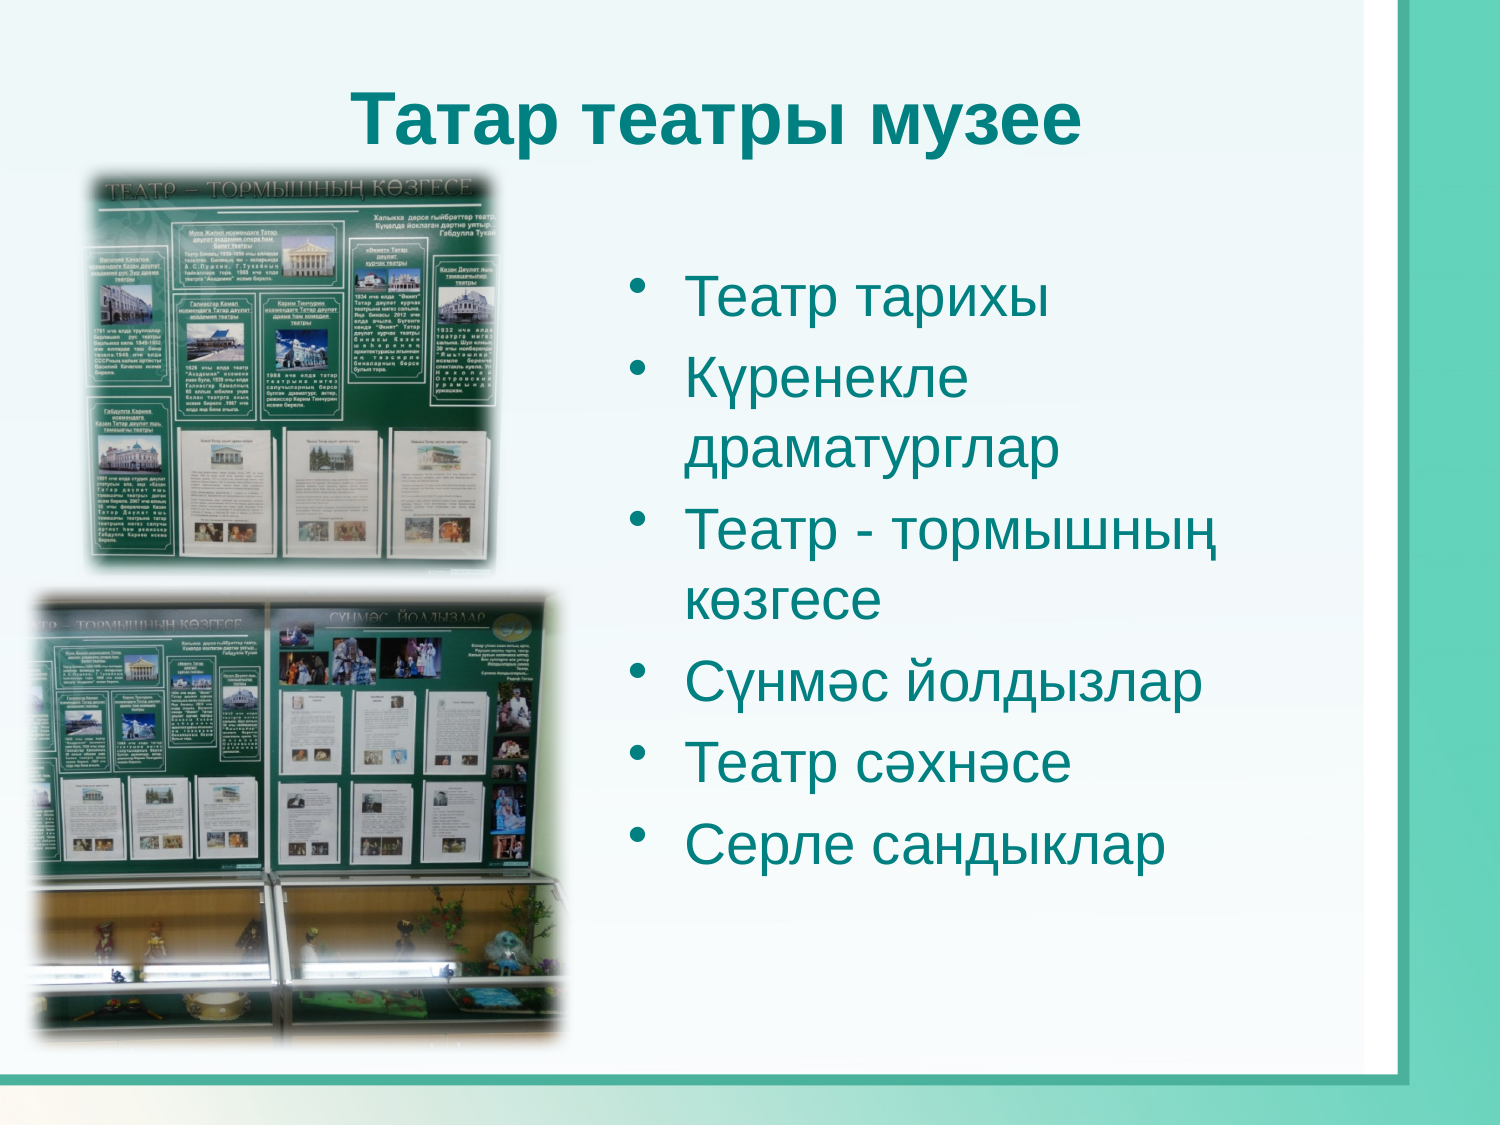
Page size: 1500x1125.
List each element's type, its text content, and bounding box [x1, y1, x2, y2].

list Театр тарихы Күренекле драматурглар Театр - тормышның көзгесе Сүнмәс йолдызлар Театр сәхнәсе Серле сандыклар [612, 250, 1330, 1054]
title Татар театры музее [51, 20, 1403, 209]
picture [0, 0, 1500, 1125]
